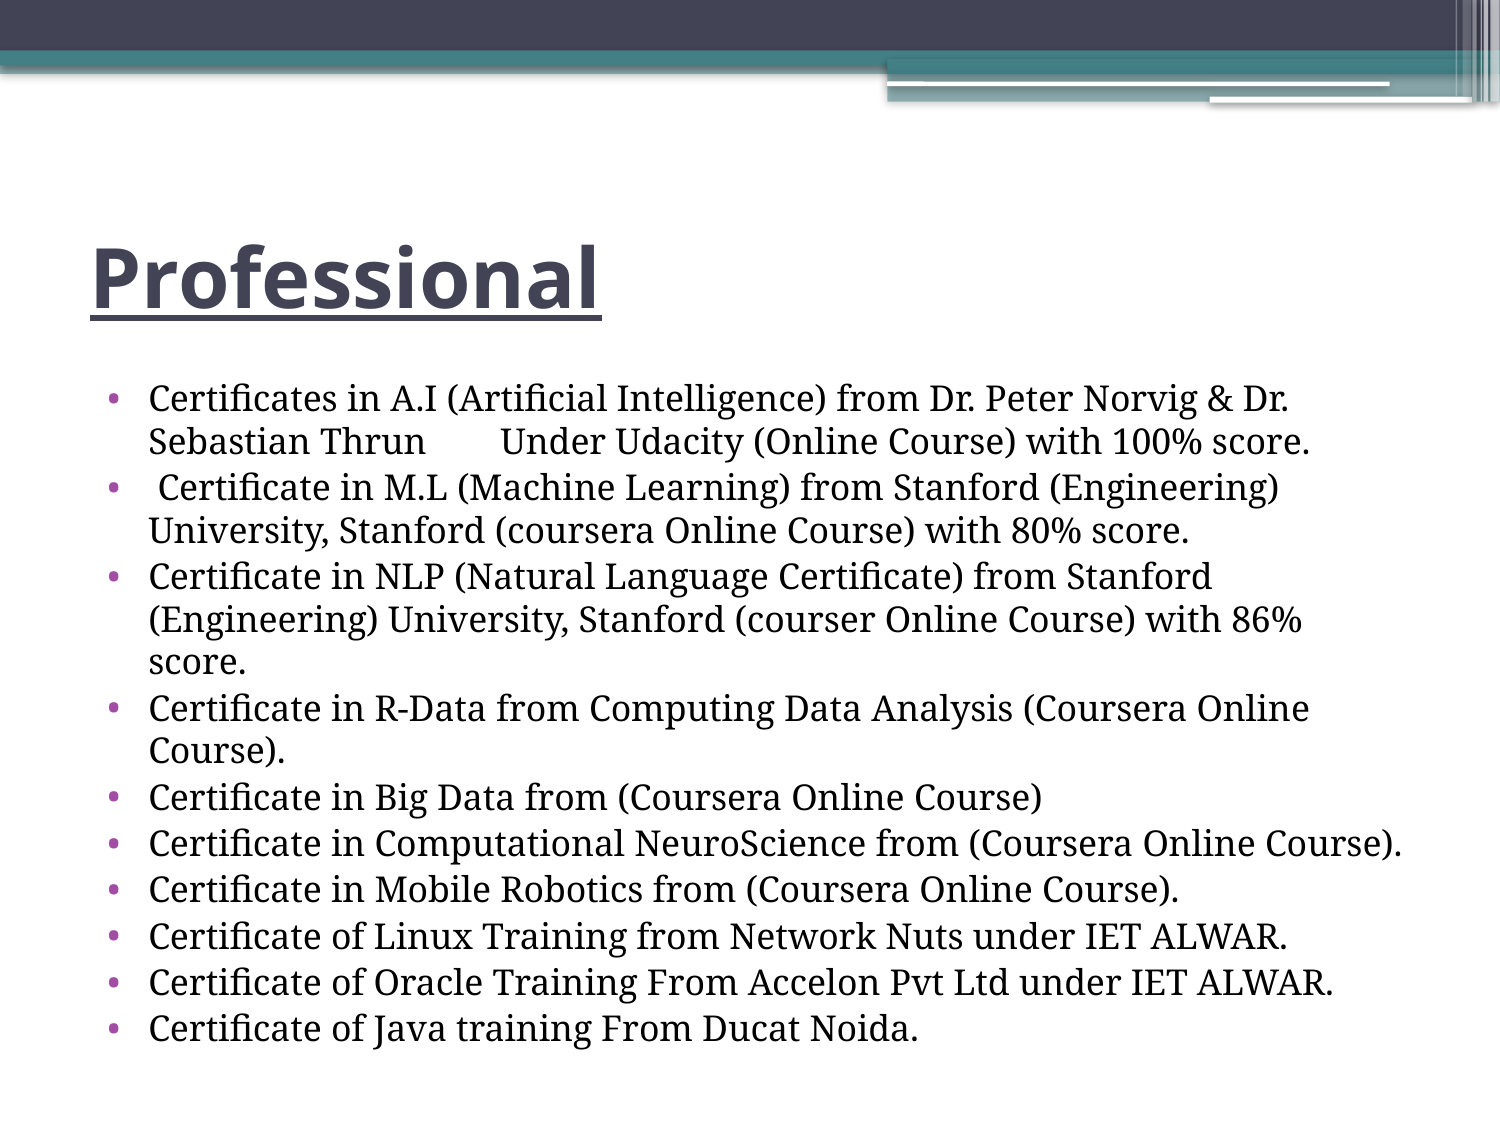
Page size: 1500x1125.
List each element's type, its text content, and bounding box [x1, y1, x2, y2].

title Professional [75, 187, 1425, 363]
list Certificates in A.I (Artificial Intelligence) from Dr. Peter Norvig & Dr. Sebastian Thrun Under Udacity (Online Course) with 100% score. Certificate in M.L (Machine Learning) from Stanford (Engineering) University, Stanford (coursera Online Course) with 80% score. Certificate in NLP (Natural Language Certificate) from Stanford (Engineering) University, Stanford (courser Online Course) with 86% score. Certificate in R-Data from Computing Data Analysis (Coursera Online Course). Certificate in Big Data from (Coursera Online Course) Certificate in Computational NeuroScience from (Coursera Online Course). Certificate in Mobile Robotics from (Coursera Online Course). Certificate of Linux Training from Network Nuts under IET ALWAR. Certificate of Oracle Training From Accelon Pvt Ltd under IET ALWAR. Certificate of Java training From Ducat Noida. [75, 368, 1425, 1079]
